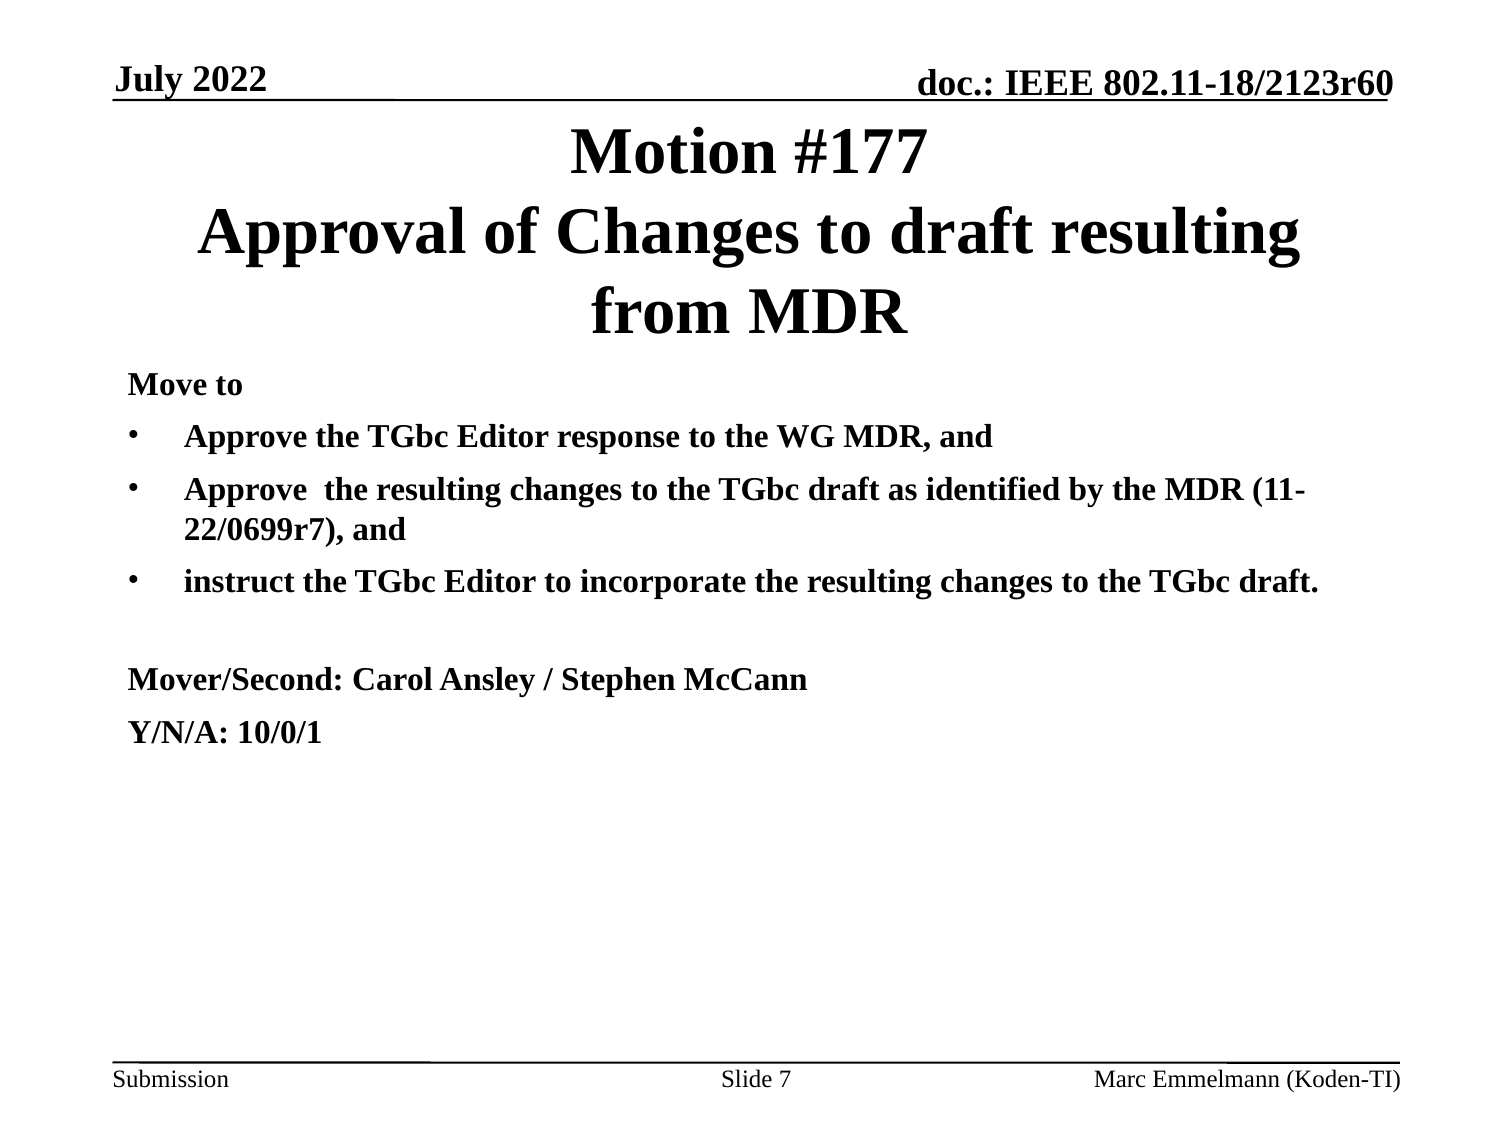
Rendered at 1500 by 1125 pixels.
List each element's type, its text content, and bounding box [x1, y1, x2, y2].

slide_number Slide 7 [712, 1061, 800, 1123]
title Motion #177 Approval of Changes to draft resulting from MDR [112, 139, 1388, 315]
footer Marc Emmelmann (Koden-TI) [878, 1061, 1402, 1093]
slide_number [114, 54, 423, 100]
list Move to Approve the TGbc Editor response to the WG MDR, and Approve the resulting changes to the TGbc draft as identified by the MDR (11-22/0699r7), and instruct the TGbc Editor to incorporate the resulting changes to the TGbc draft. Mover/Second: Carol Ansley / Stephen McCann Y/N/A: 10/0/1 [112, 354, 1388, 1000]
